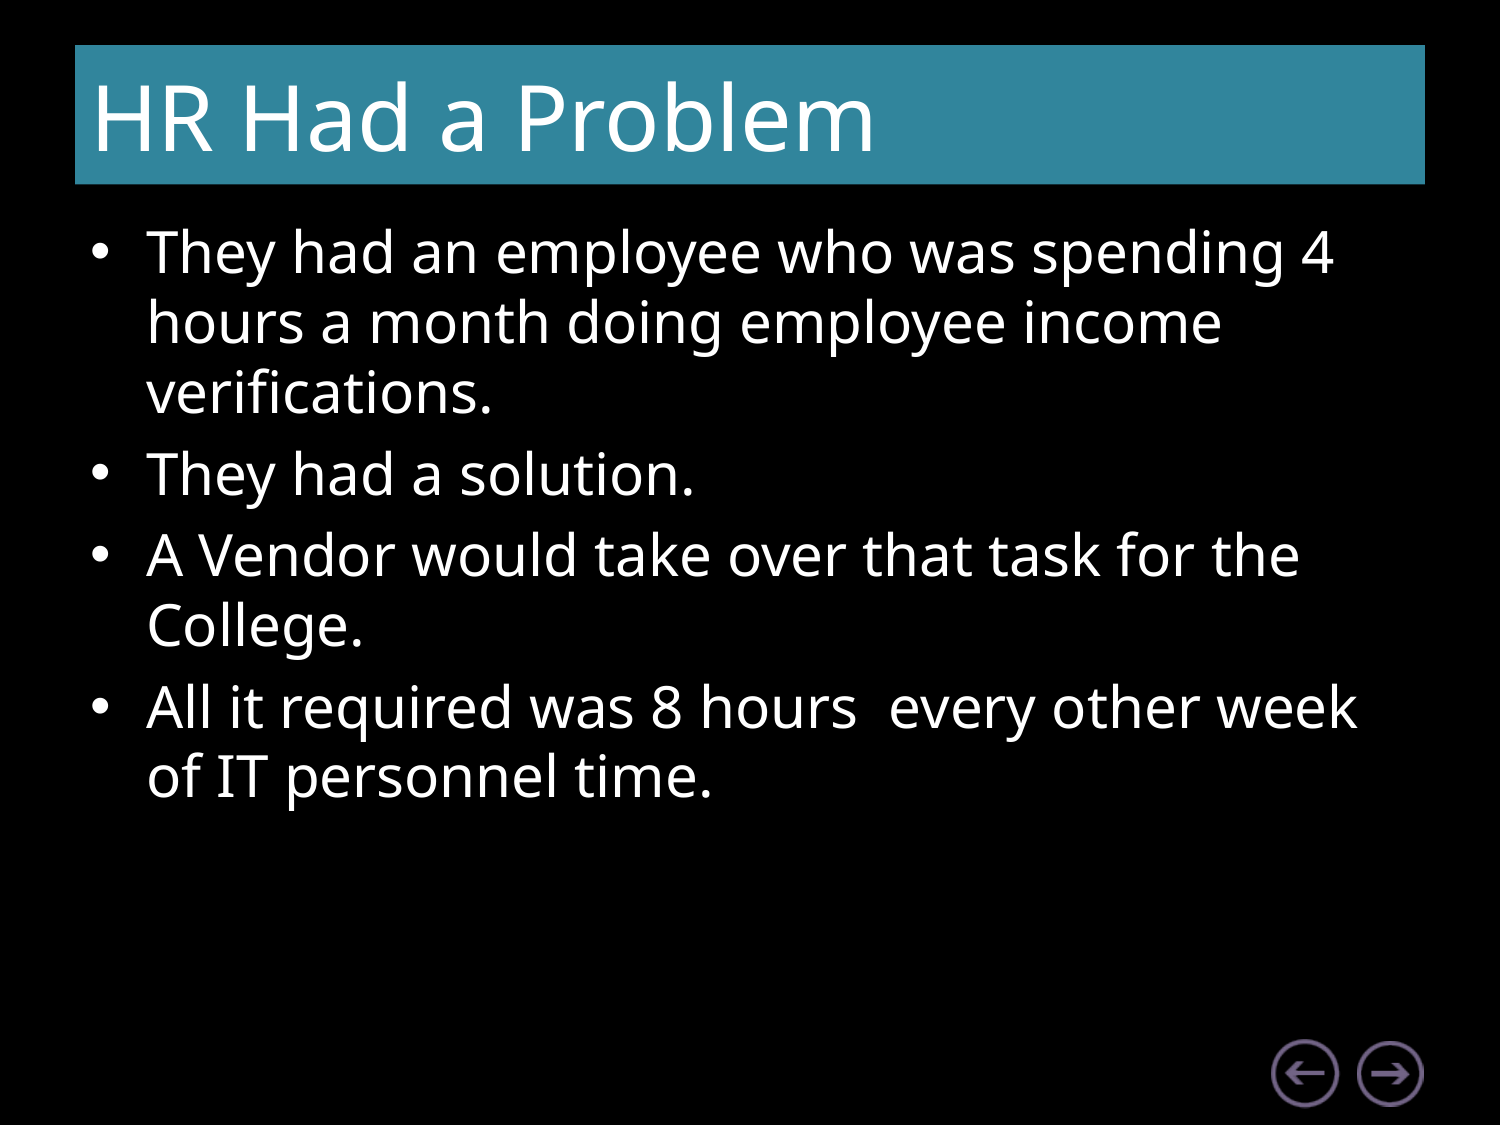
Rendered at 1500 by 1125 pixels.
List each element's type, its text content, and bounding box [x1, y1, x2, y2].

list They had an employee who was spending 4 hours a month doing employee income verifications. They had a solution. A Vendor would take over that task for the College. All it required was 8 hours every other week of IT personnel time. [75, 208, 1425, 1083]
title HR Had a Problem [75, 45, 1425, 185]
